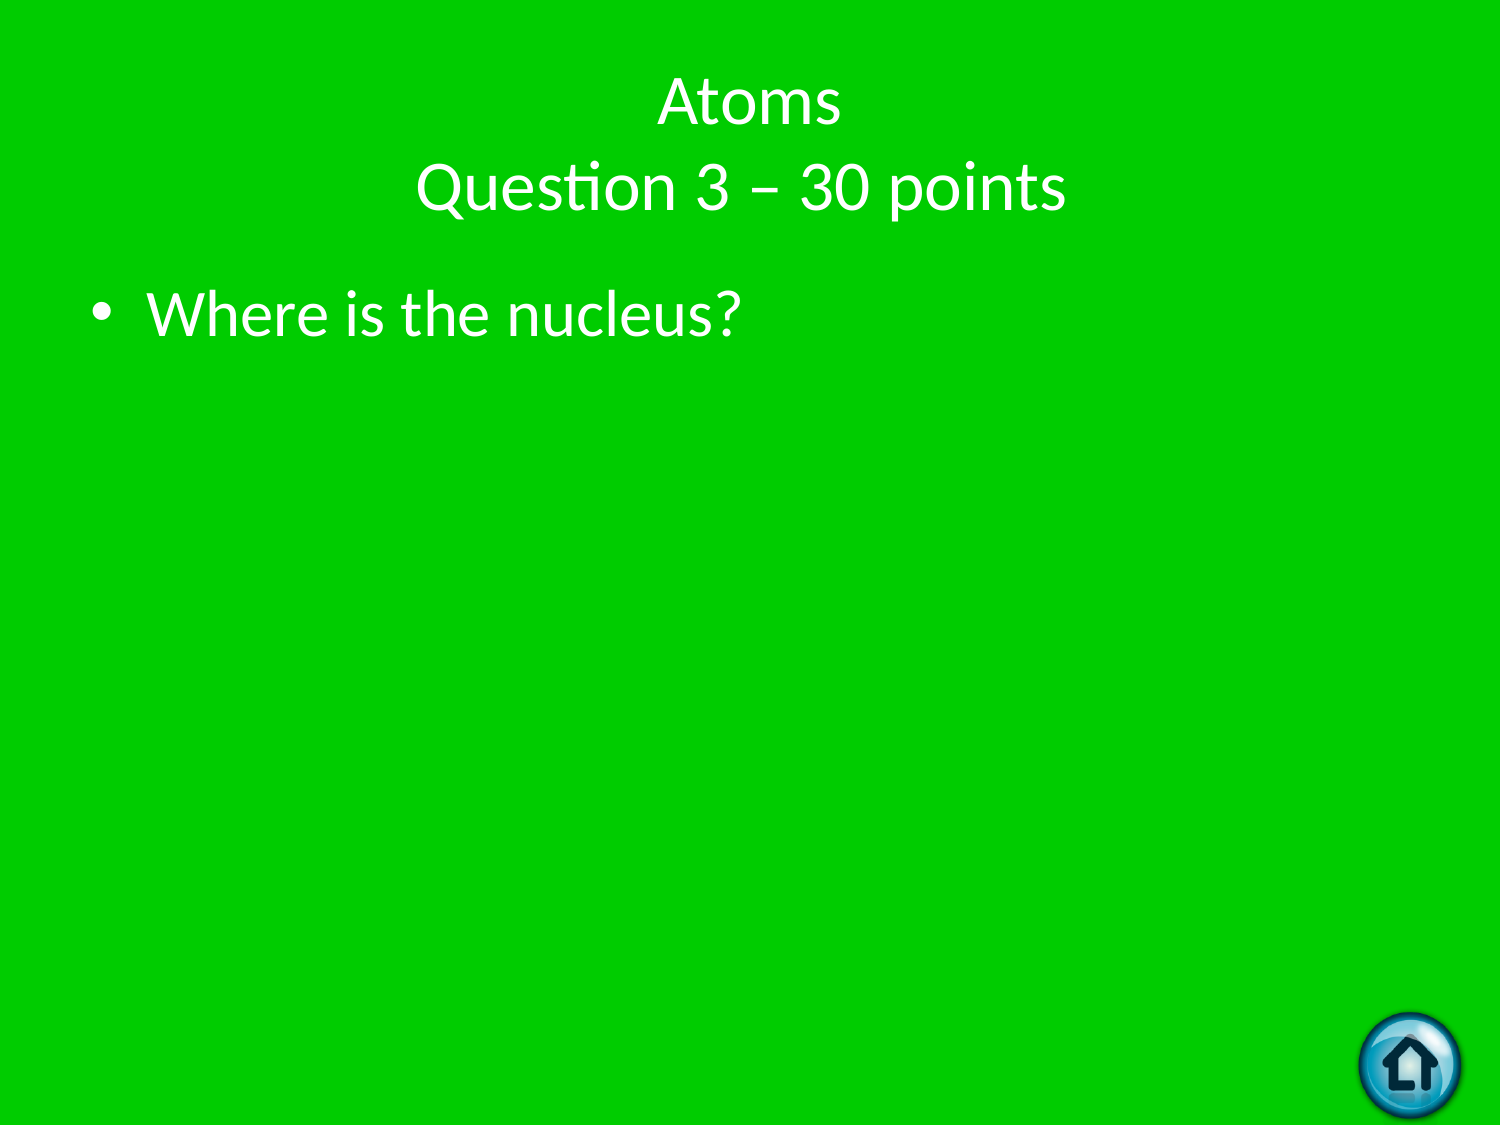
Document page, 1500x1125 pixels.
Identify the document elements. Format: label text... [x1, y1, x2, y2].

list Where is the nucleus? [75, 262, 1425, 1005]
picture [1349, 1006, 1469, 1125]
title Atoms Question 3 – 30 points [75, 45, 1425, 233]
